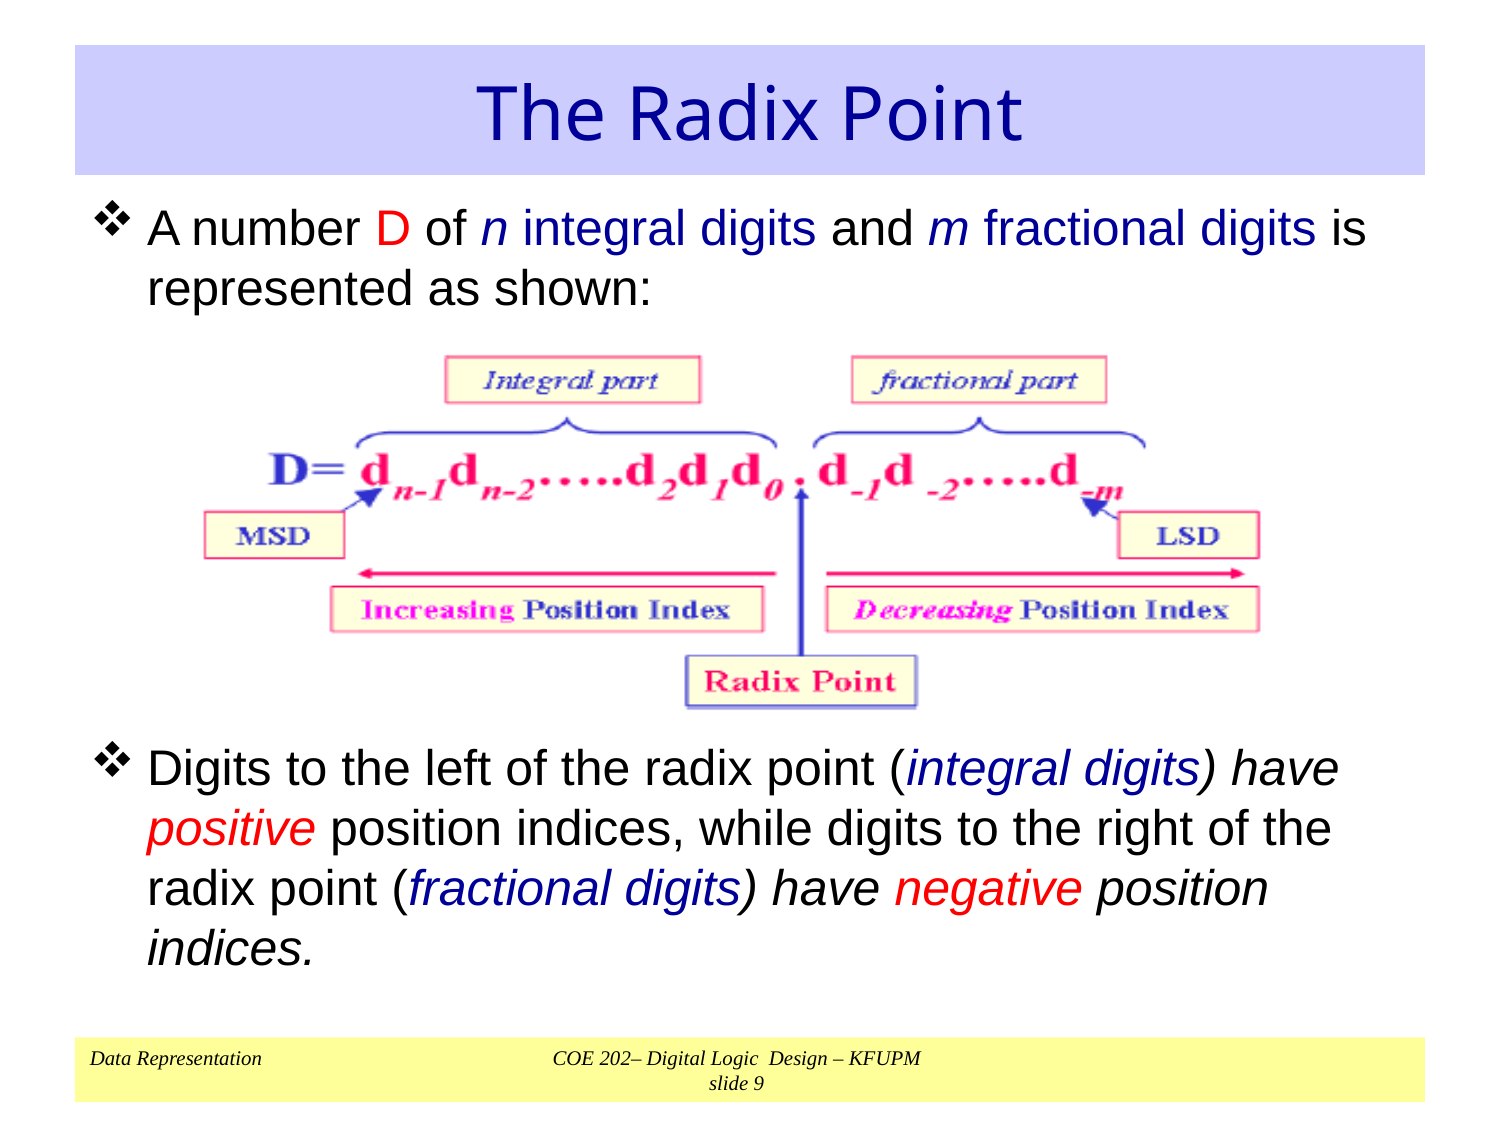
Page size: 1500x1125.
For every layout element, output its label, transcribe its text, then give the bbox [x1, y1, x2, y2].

title The Radix Point [74, 44, 1426, 176]
picture [163, 344, 1299, 743]
list A number D of n integral digits and m fractional digits is represented as shown: Digits to the left of the radix point (integral digits) have positive position indices, while digits to the right of the radix point (fractional digits) have negative position indices. [74, 187, 1426, 1032]
